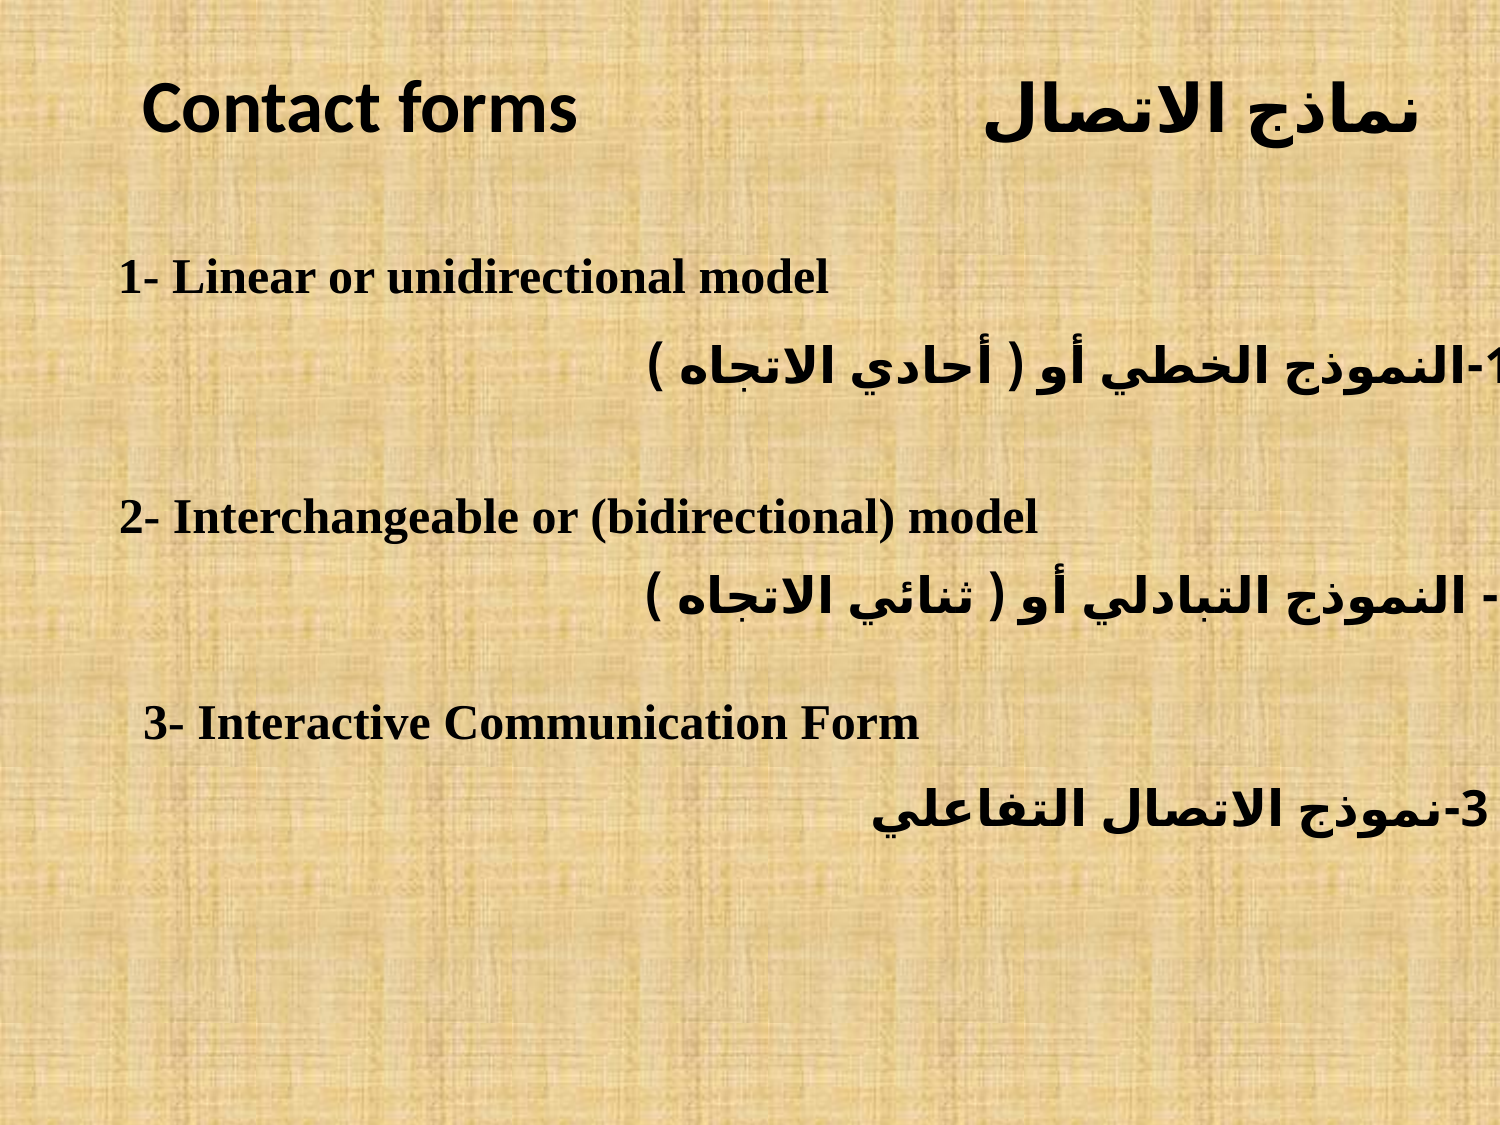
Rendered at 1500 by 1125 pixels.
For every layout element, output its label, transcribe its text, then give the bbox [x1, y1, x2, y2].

title نماذج الاتصال [875, 50, 1438, 163]
text_box 1-النموذج الخطي أو ( أحادي الاتجاه ) [632, 311, 1500, 402]
text_box 2- النموذج التبادلي أو ( ثنائي الاتجاه ) [630, 556, 1500, 632]
text_box 1- Linear or unidirectional model [103, 235, 845, 311]
text_box 2- Interchangeable or (bidirectional) model [103, 476, 1055, 551]
text_box 3- Interactive Communication Form [128, 681, 936, 757]
text_box Contact forms [127, 49, 594, 155]
text_box 3-نموذج الاتصال التفاعلي [856, 754, 1500, 844]
picture [0, 0, 1500, 1125]
